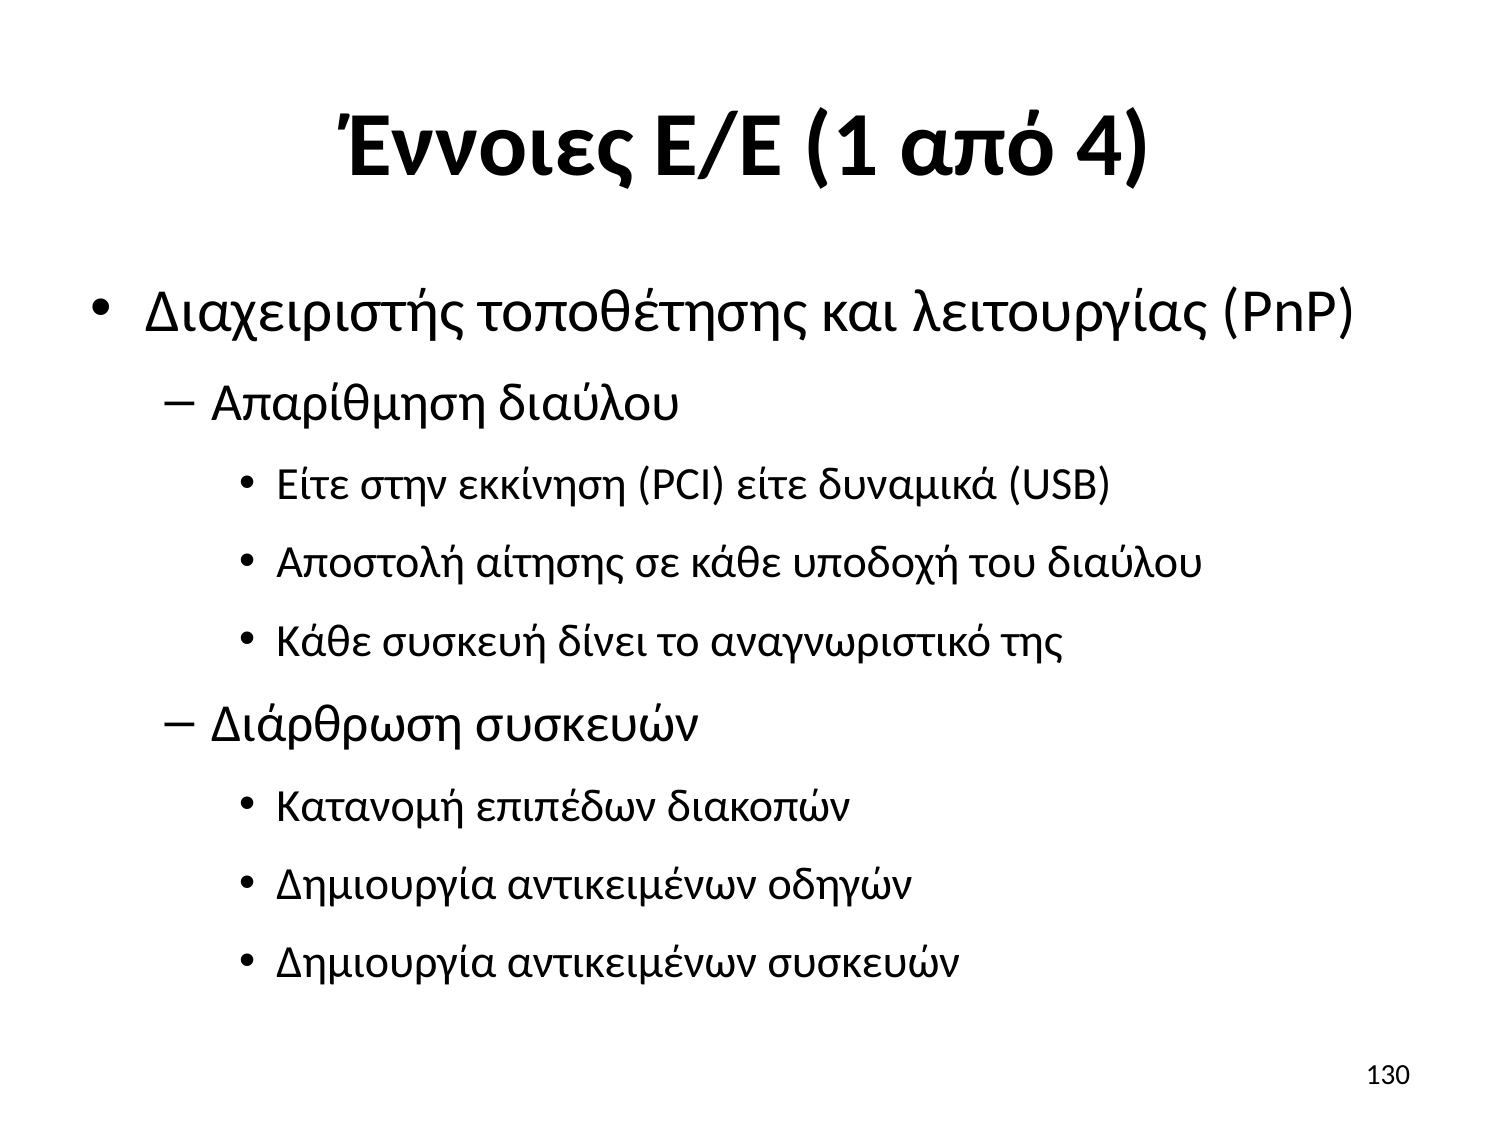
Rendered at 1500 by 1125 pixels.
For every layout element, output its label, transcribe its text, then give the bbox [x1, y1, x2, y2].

slide_number 130 [1074, 1042, 1425, 1103]
title Έννοιες Ε/Ε (1 από 4) [75, 45, 1425, 233]
list Διαχειριστής τοποθέτησης και λειτουργίας (PnP) Απαρίθμηση διαύλου Είτε στην εκκίνηση (PCI) είτε δυναμικά (USB) Αποστολή αίτησης σε κάθε υποδοχή του διαύλου Κάθε συσκευή δίνει το αναγνωριστικό της Διάρθρωση συσκευών Κατανομή επιπέδων διακοπών Δημιουργία αντικειμένων οδηγών Δημιουργία αντικειμένων συσκευών [75, 262, 1425, 1005]
